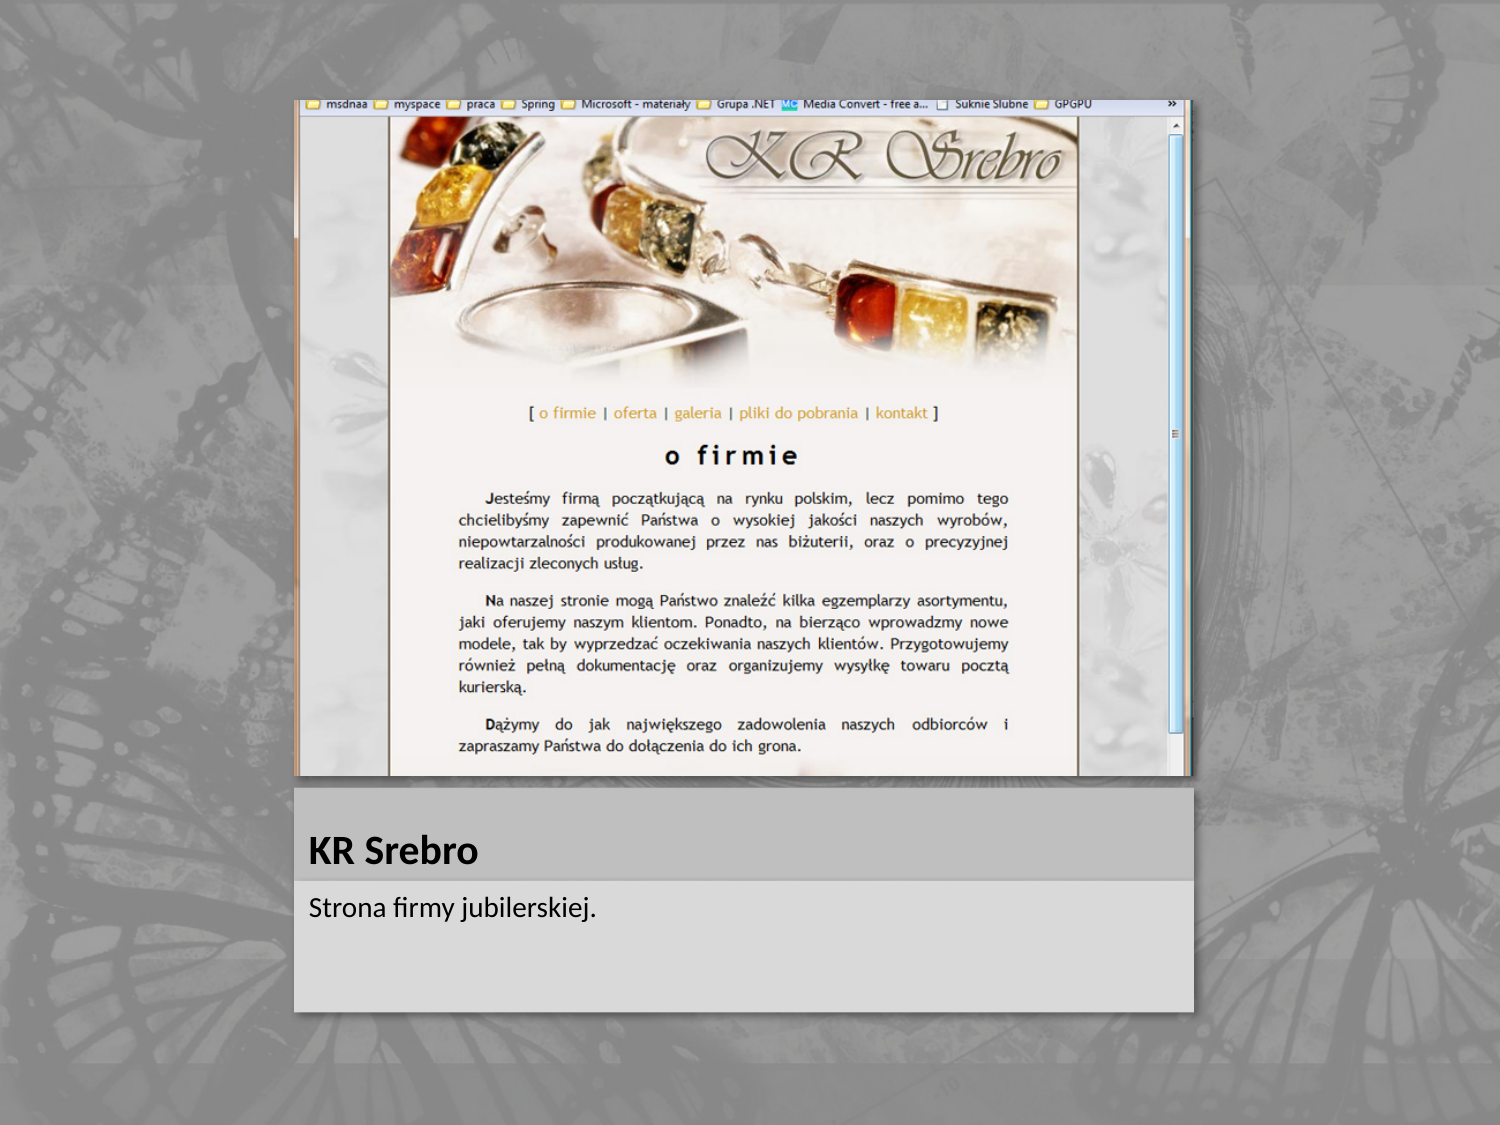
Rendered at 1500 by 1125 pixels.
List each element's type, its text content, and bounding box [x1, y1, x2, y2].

list Strona firmy jubilerskiej. [294, 880, 1194, 1013]
title KR Srebro [294, 787, 1194, 880]
picture [0, 0, 1500, 1125]
